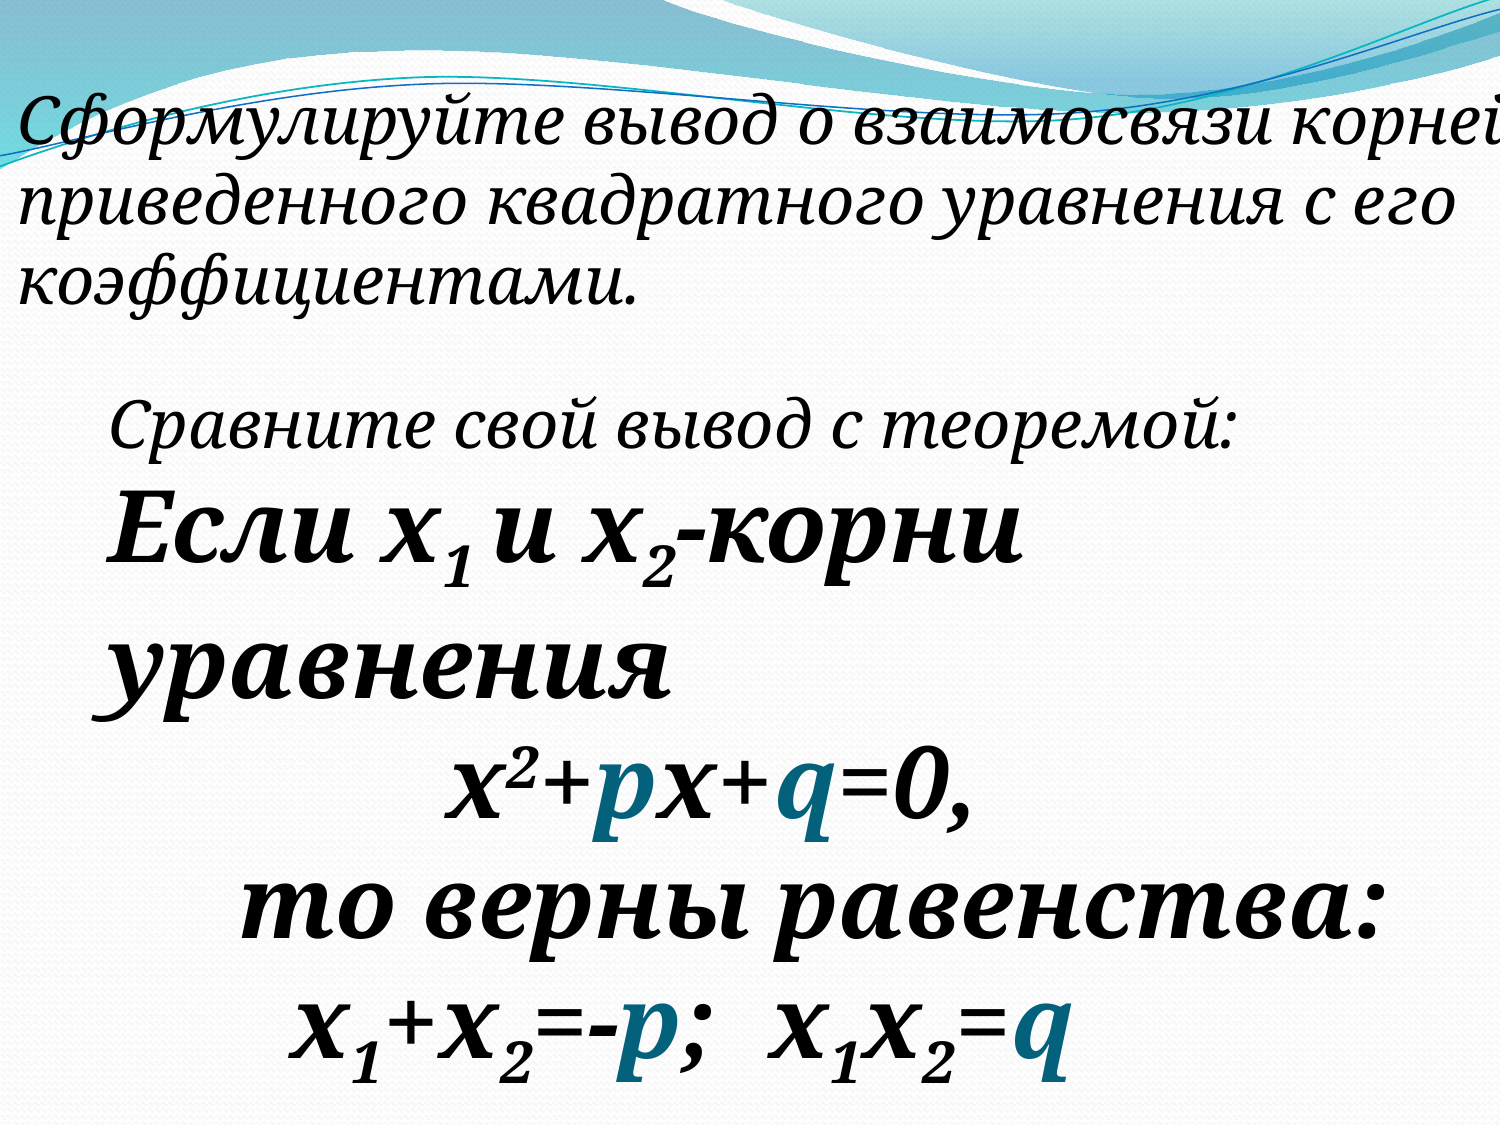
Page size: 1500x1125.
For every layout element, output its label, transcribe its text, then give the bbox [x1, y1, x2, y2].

text_box Сформулируйте вывод о взаимосвязи корней приведенного квадратного уравнения с его коэффициентами. [2, 70, 1500, 325]
text_box Сравните свой вывод с теоремой: Если х1 и х2-корни уравнения х2+рх+q=0, то верны равенства: х1+х2=-р; х1х2=q [93, 375, 1432, 1103]
